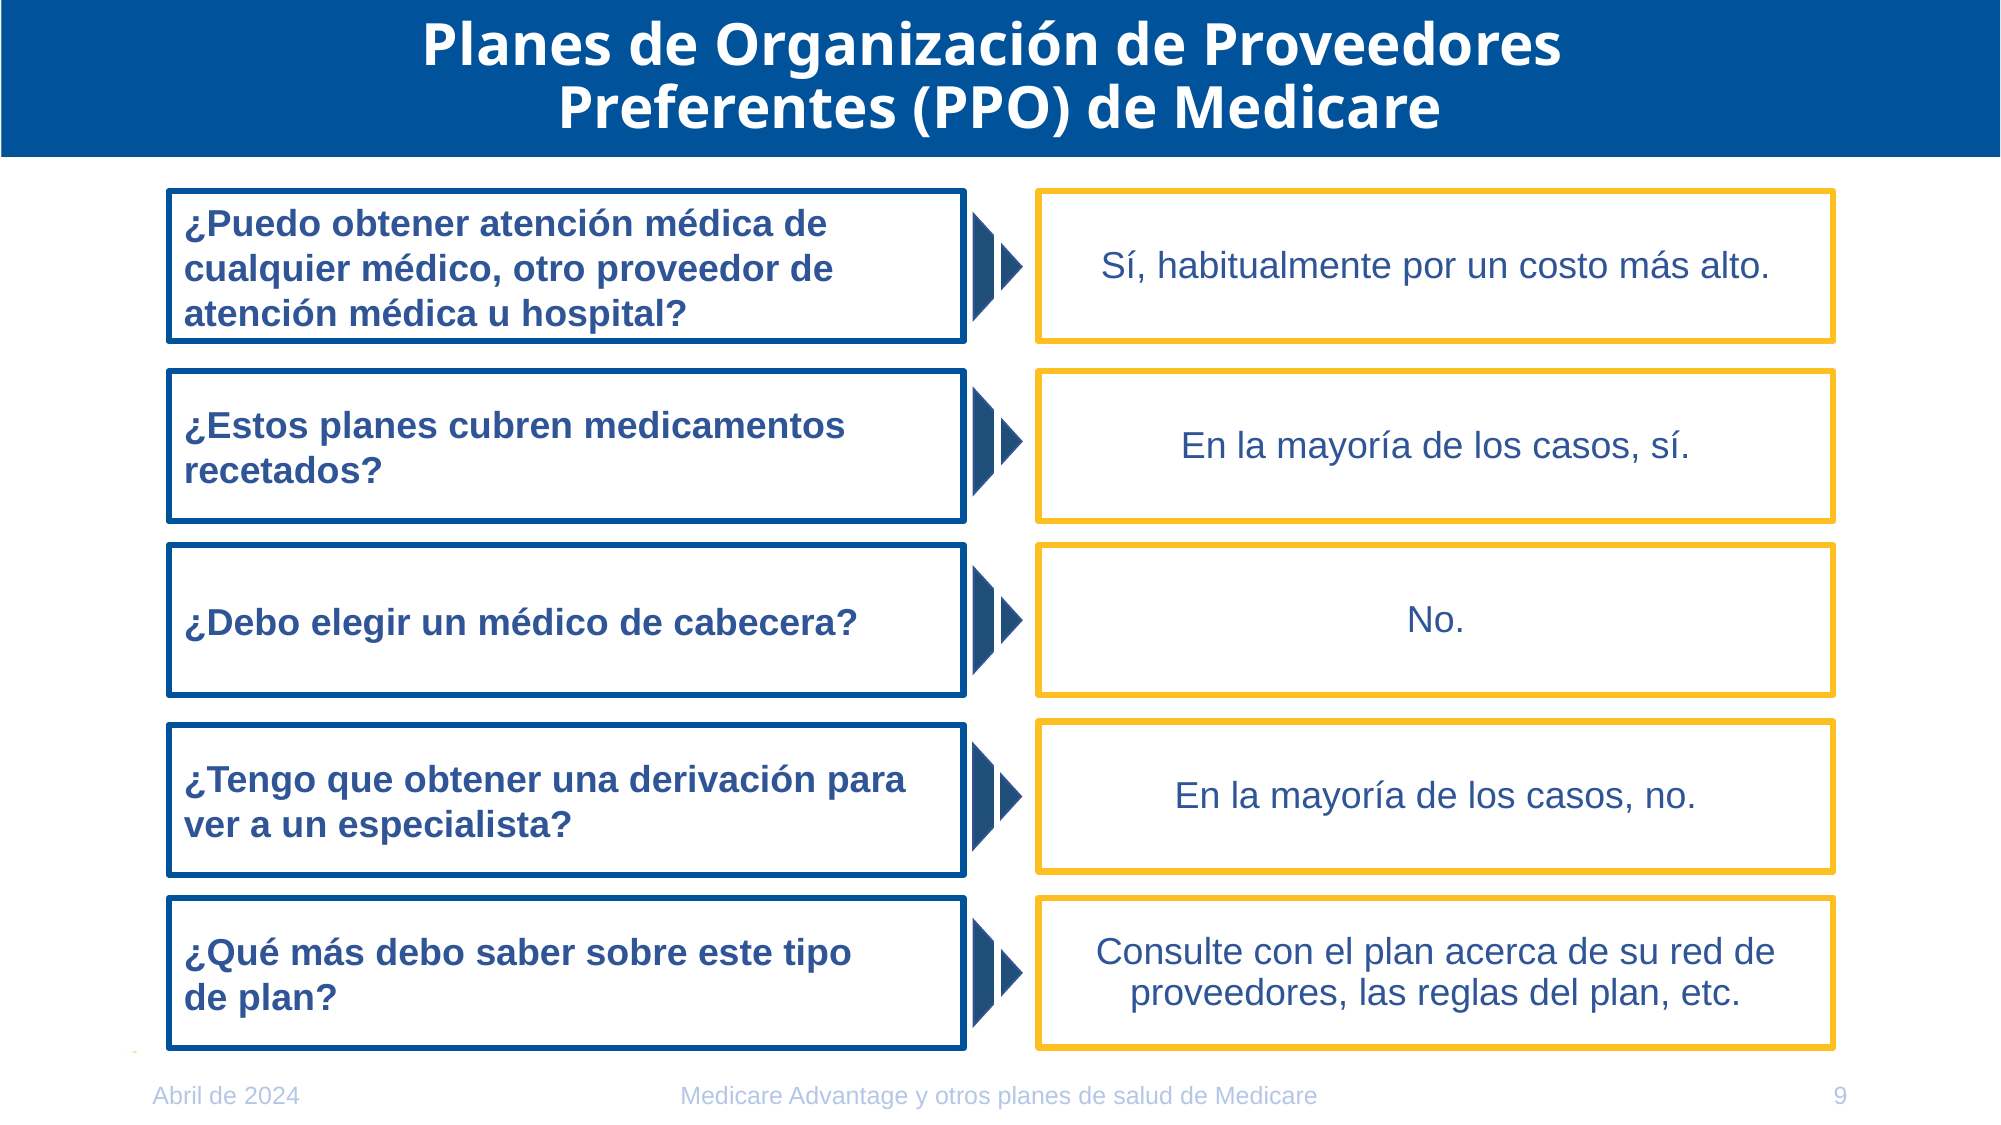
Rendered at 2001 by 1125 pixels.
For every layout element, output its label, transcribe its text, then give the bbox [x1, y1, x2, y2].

list En la mayoría de los casos, sí. [1038, 371, 1834, 522]
list En la mayoría de los casos, no. [1038, 721, 1834, 872]
list ¿Debo elegir un médico de cabecera? [168, 545, 964, 696]
list ¿Tengo que obtener una derivación para ver a un especialista? [168, 724, 964, 875]
list ¿Qué más debo saber sobre este tipo de plan? [168, 898, 964, 1049]
slide_number 9 [1412, 1065, 1863, 1125]
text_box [973, 567, 1022, 673]
list ¿Estos planes cubren medicamentos recetados? [168, 371, 964, 522]
list ¿Puedo obtener atención médica de cualquier médico, otro proveedor de atención médica u hospital? [168, 191, 964, 342]
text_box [973, 920, 1022, 1026]
picture [0, 0, 2001, 1125]
list No. [1038, 545, 1834, 696]
slide_number Abril de 2024 [137, 1065, 588, 1125]
title Planes de Organización de Proveedores Preferentes (PPO) de Medicare [0, 0, 2000, 156]
list Sí, habitualmente por un costo más alto. [1038, 191, 1834, 342]
footer Medicare Advantage y otros planes de salud de Medicare [662, 1065, 1338, 1125]
list Consulte con el plan acerca de su red de proveedores, las reglas del plan, etc. [1038, 897, 1834, 1048]
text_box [973, 214, 1022, 320]
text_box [973, 388, 1022, 494]
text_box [973, 744, 1021, 850]
